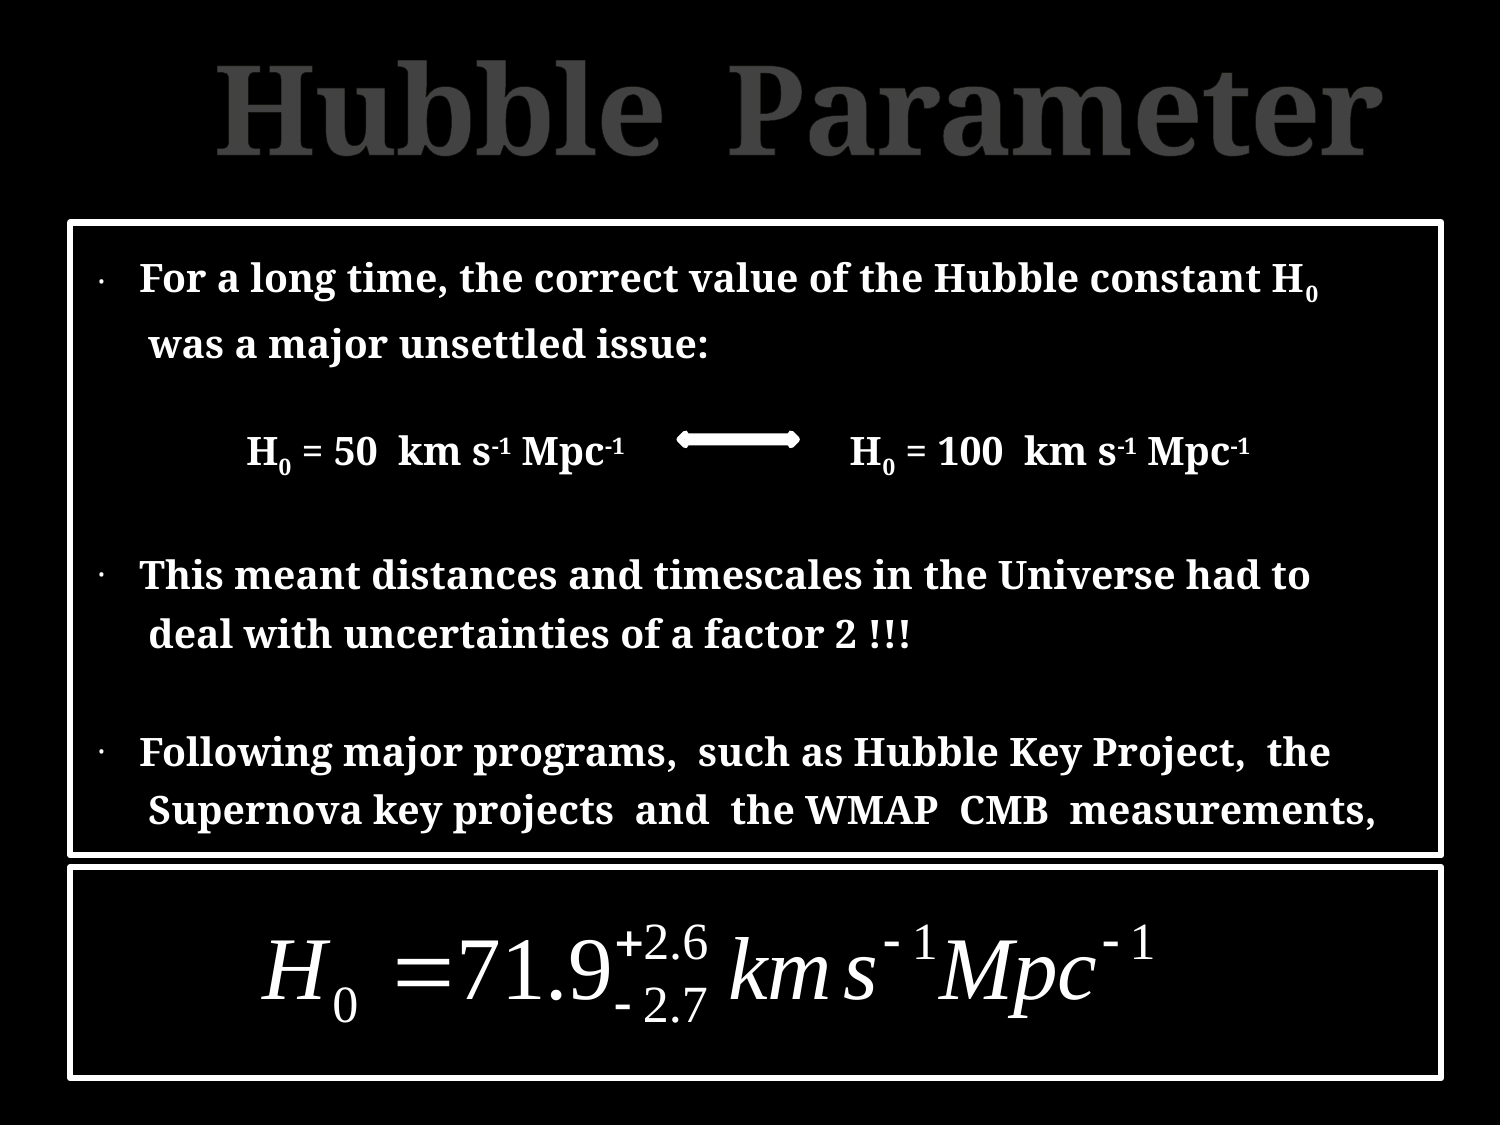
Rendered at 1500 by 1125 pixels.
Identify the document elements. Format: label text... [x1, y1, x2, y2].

title Hubble Parameter [105, 0, 1456, 188]
list For a long time, the correct value of the Hubble constant H0 was a major unsettled issue: H0 = 50 km s-1 Mpc-1 H0 = 100 km s-1 Mpc-1 This meant distances and timescales in the Universe had to deal with uncertainties of a factor 2 !!! Following major programs, such as Hubble Key Project, the Supernova key projects and the WMAP CMB measurements, [82, 246, 1500, 1081]
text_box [248, 905, 1167, 1042]
text_box [676, 430, 800, 449]
text_box [67, 219, 1444, 858]
text_box [67, 864, 1444, 1081]
text_box [238, 894, 1176, 1051]
